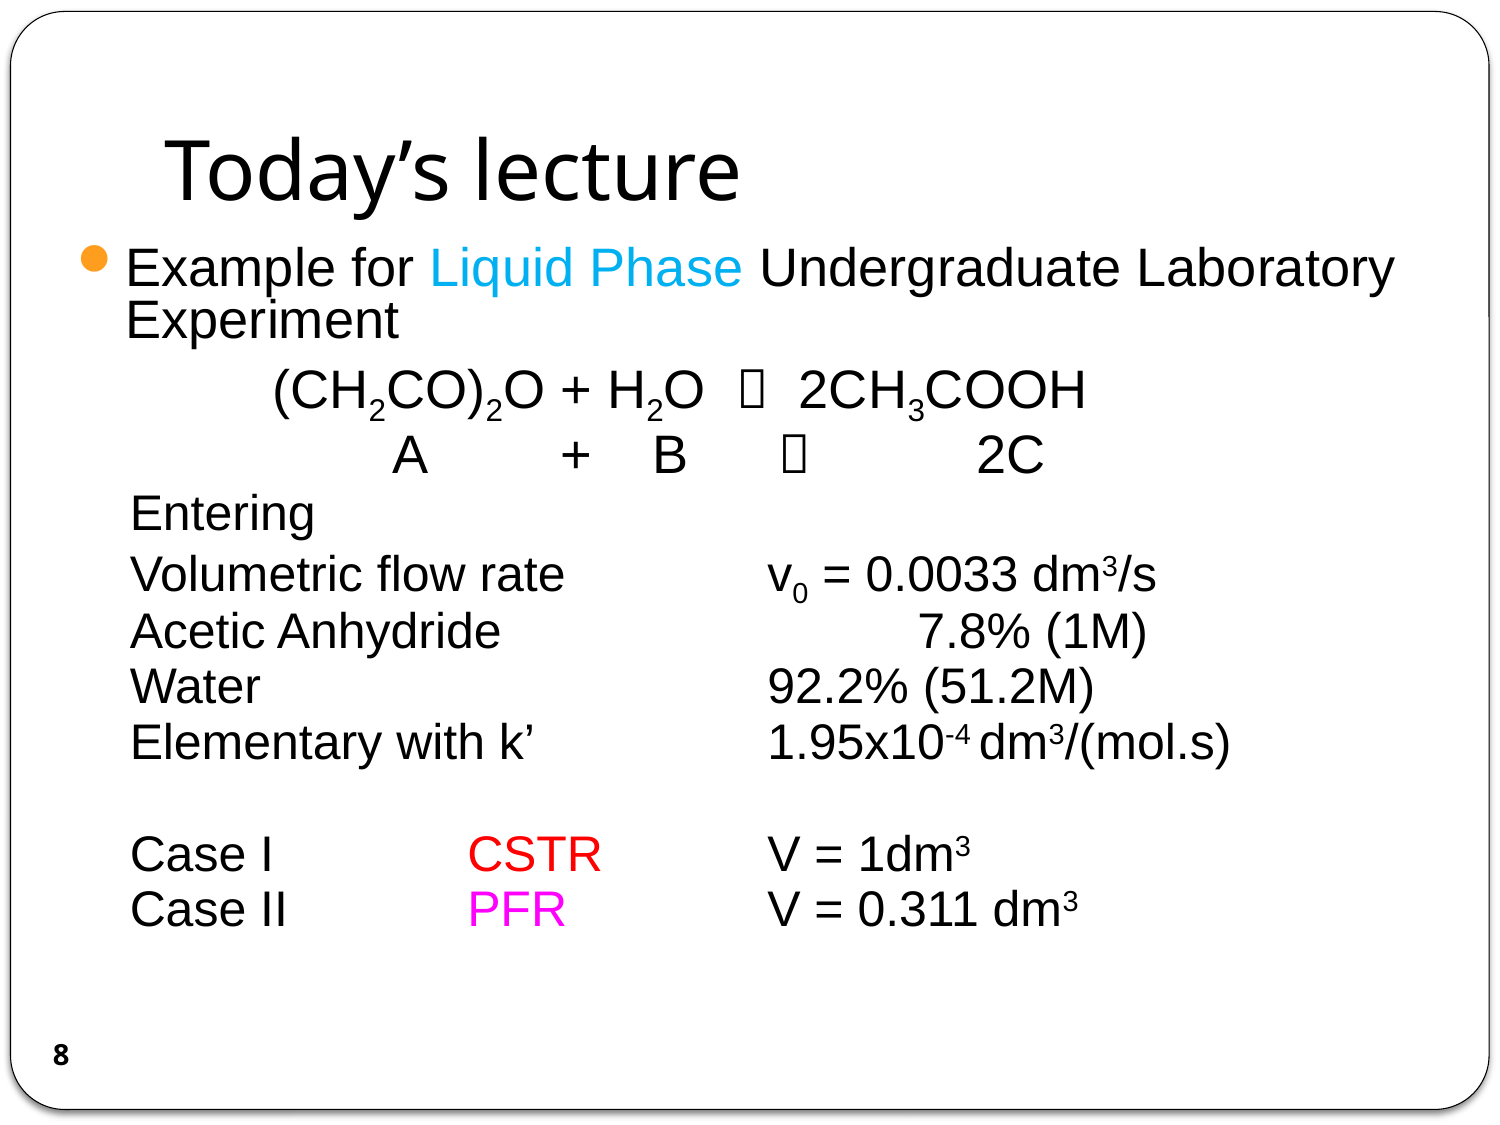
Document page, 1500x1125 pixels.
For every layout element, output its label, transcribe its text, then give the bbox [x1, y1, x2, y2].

title Today’s lecture [150, 45, 1425, 233]
slide_number 8 [23, 1018, 99, 1094]
list Example for Liquid Phase Undergraduate Laboratory Experiment (CH2CO)2O + H2O  2CH3COOH A + B  2C Entering Volumetric flow rate v0 = 0.0033 dm3/s Acetic Anhydride 7.8% (1M) Water 92.2% (51.2M) Elementary with k’ 1.95x10-4 dm3/(mol.s) Case I CSTR V = 1dm3 Case II PFR V = 0.311 dm3 [62, 237, 1459, 1053]
